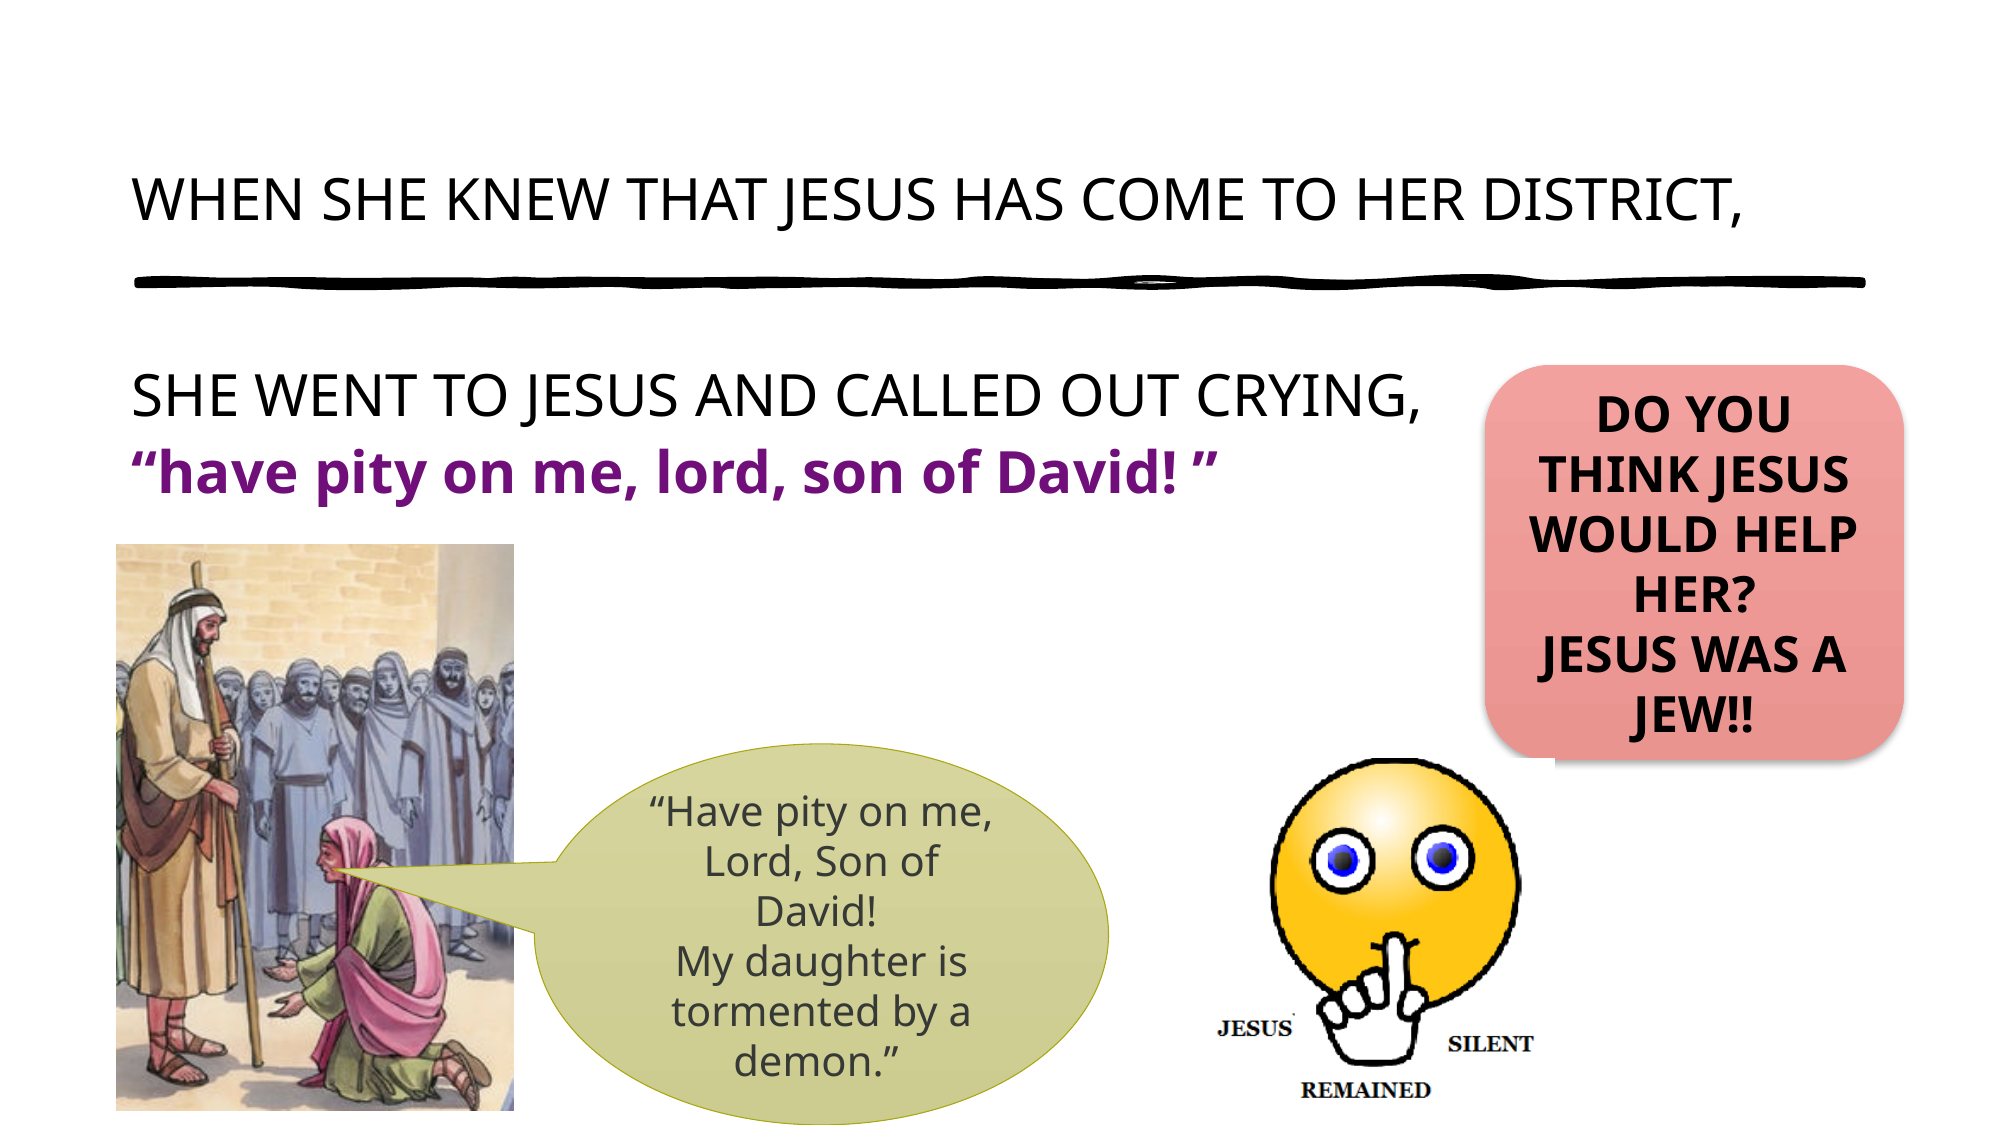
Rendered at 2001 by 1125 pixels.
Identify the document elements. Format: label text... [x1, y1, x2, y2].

list WHEN SHE KNEW THAT JESUS HAS COME TO HER DISTRICT, SHE WENT TO JESUS AND CALLED OUT CRYING, “have pity on me, lord, son of David! ” [116, 148, 1842, 846]
text_box DO YOU THINK JESUS WOULD HELP HER? JESUS WAS A JEW!! [1484, 364, 1905, 761]
picture [1176, 758, 1555, 1111]
picture [116, 544, 514, 1111]
text_box “Have pity on me, Lord, Son of David! My daughter is tormented by a demon.” [514, 743, 1110, 1125]
